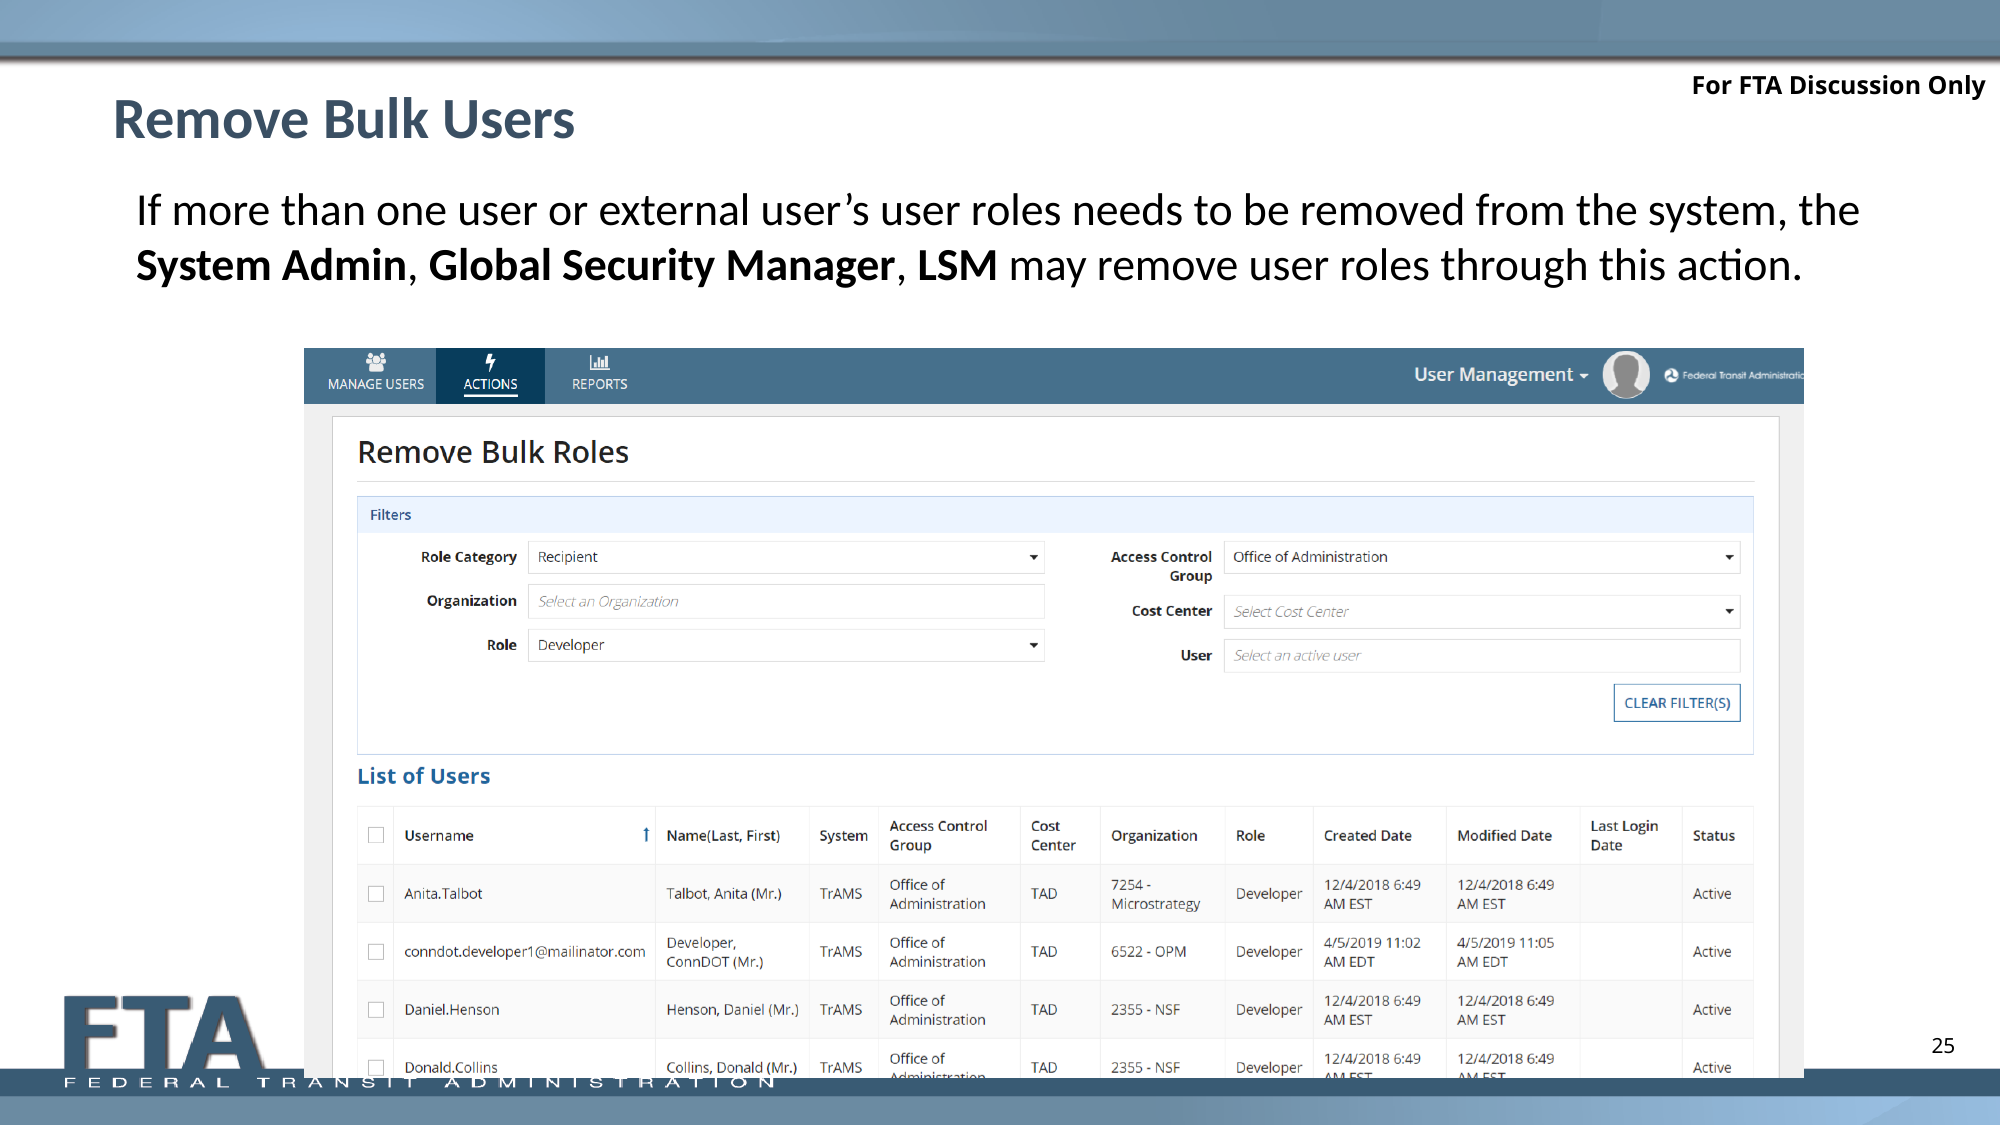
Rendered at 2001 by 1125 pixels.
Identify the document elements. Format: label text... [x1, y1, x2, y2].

text_box Remove Bulk Users [98, 46, 1105, 183]
text_box If more than one user or external user’s user roles needs to be removed from the system, the System Admin, Global Security Manager, LSM may remove user roles through this action. [121, 172, 1986, 297]
picture [0, 348, 2000, 1125]
picture [0, 0, 2000, 75]
